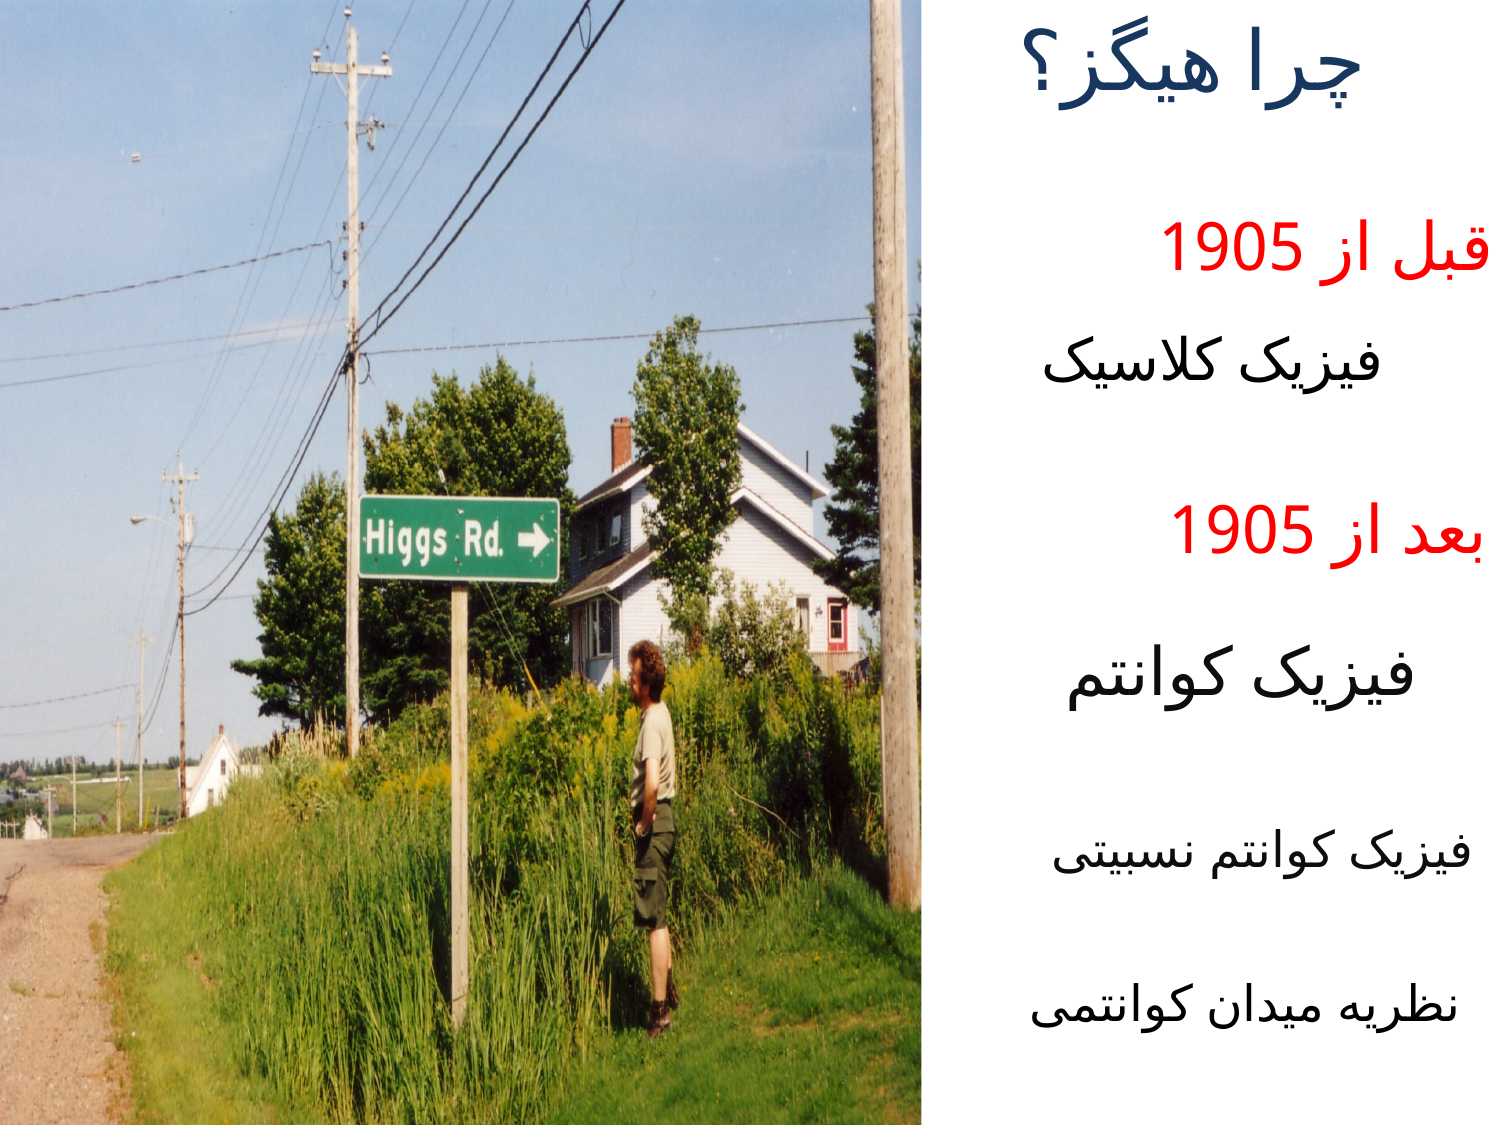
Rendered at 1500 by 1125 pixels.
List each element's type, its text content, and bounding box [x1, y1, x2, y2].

text_box فیزیک کلاسیک [1026, 314, 1399, 400]
text_box فیزیک کوانتم نسبیتی [1036, 810, 1489, 886]
text_box قبل از 1905 [1126, 196, 1500, 291]
text_box بعد از 1905 [1154, 479, 1500, 575]
picture [0, 0, 922, 1125]
text_box فیزیک کوانتم [1050, 621, 1433, 717]
text_box نظریه میدان کوانتمی [1014, 964, 1476, 1039]
text_box چرا هیگز؟ [1003, 0, 1381, 115]
